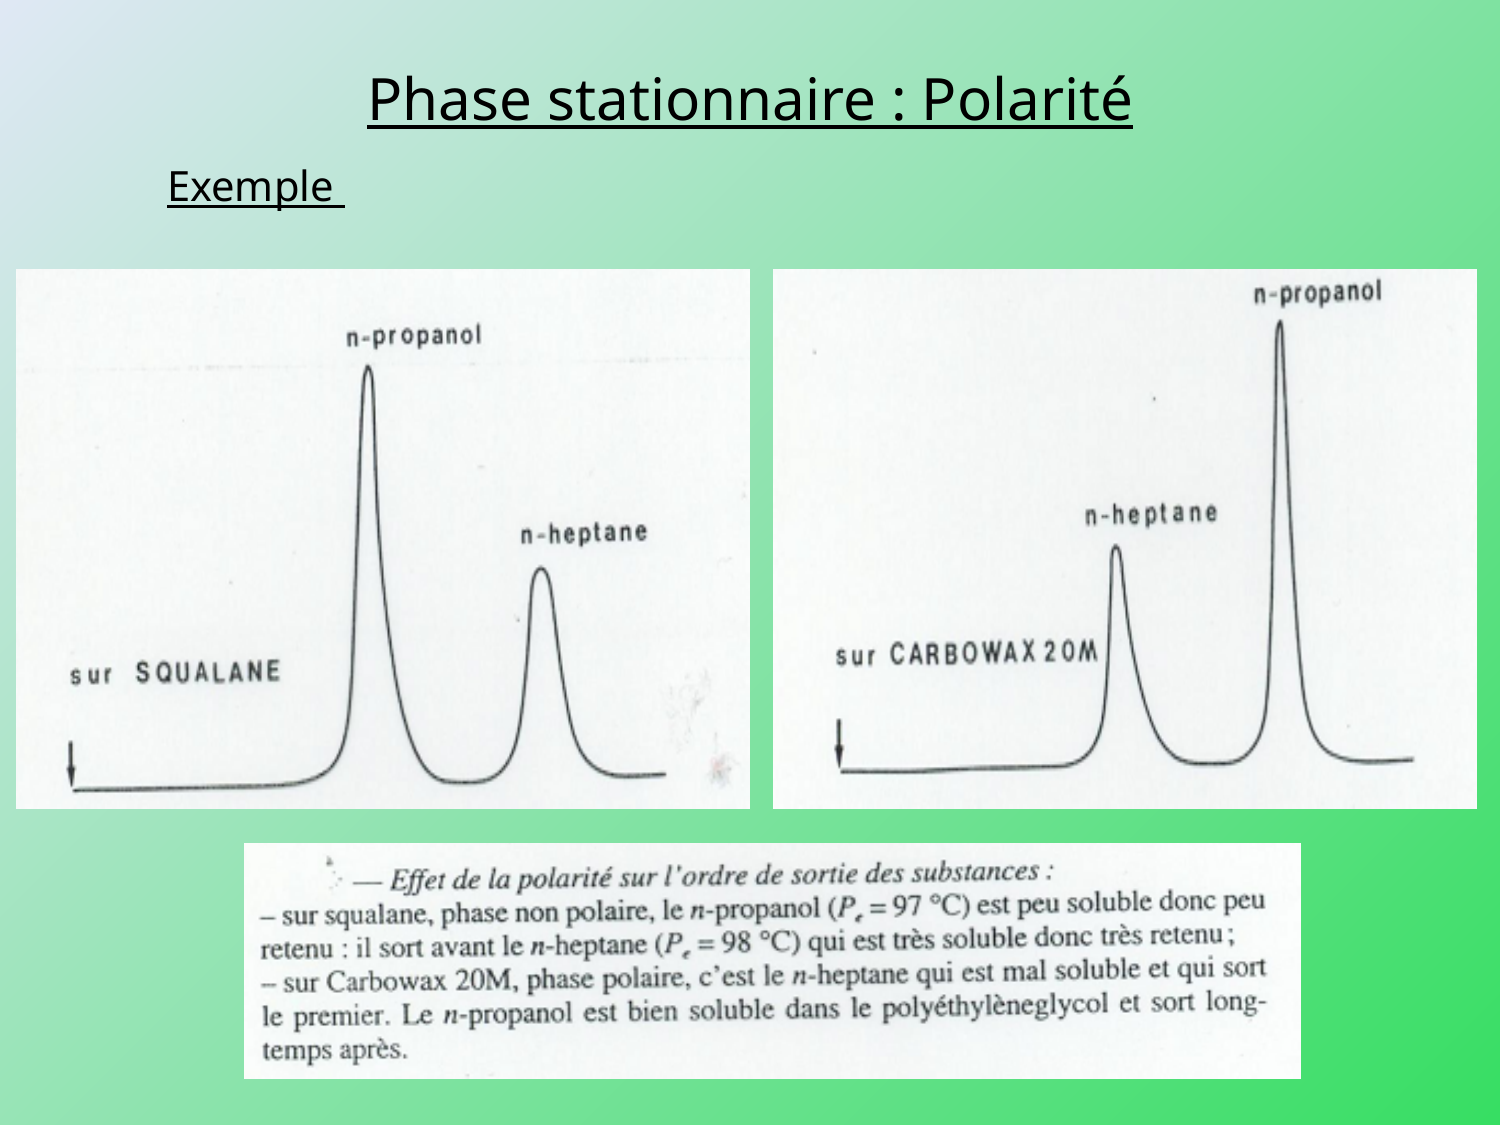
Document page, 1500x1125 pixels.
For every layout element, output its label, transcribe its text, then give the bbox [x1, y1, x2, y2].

picture [244, 843, 1301, 1079]
text_box Exemple [152, 152, 1418, 218]
picture [773, 269, 1477, 809]
picture [16, 269, 751, 809]
text_box Phase stationnaire : Polarité [352, 54, 1148, 140]
